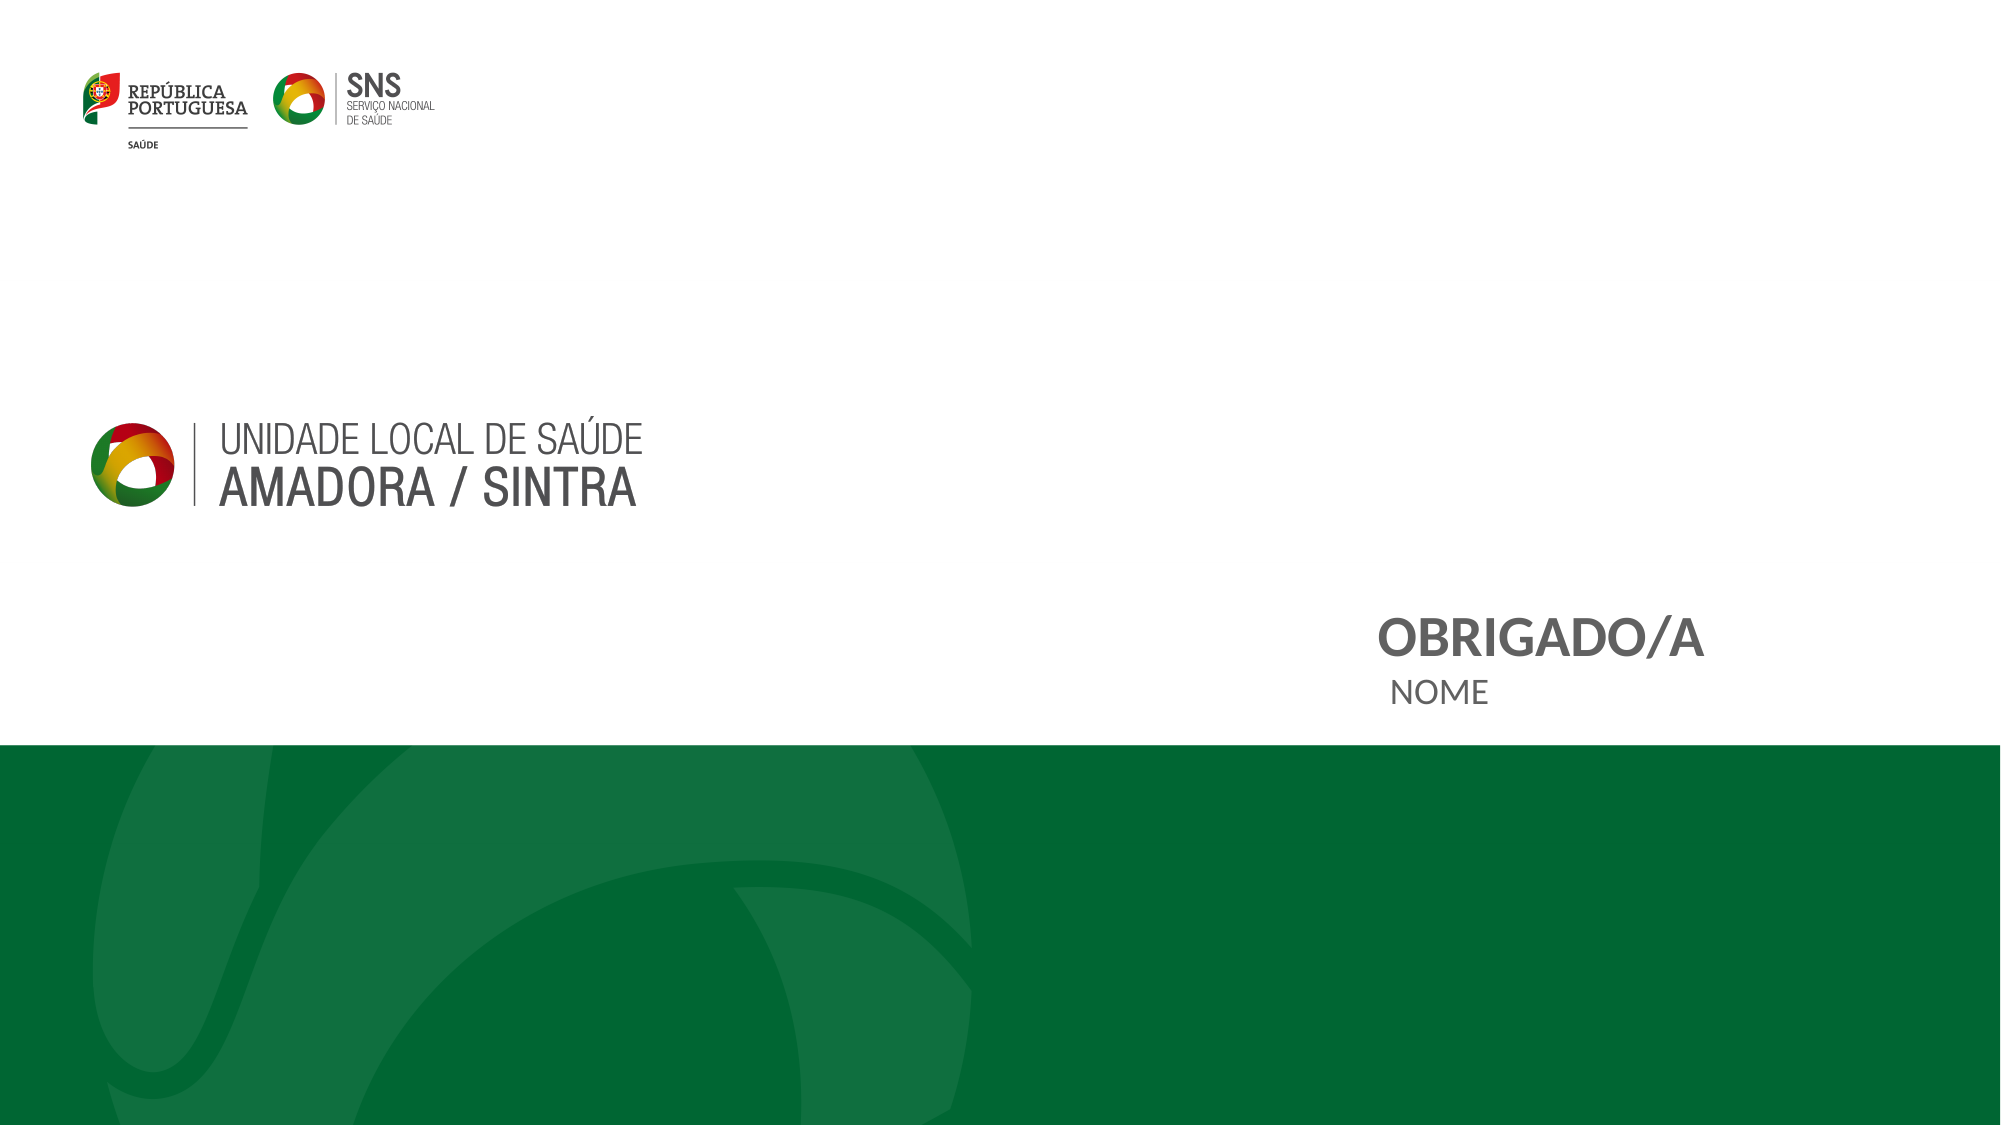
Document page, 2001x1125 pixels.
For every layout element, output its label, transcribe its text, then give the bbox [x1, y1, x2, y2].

text_box OBRIGADO/A [1362, 590, 1793, 676]
text_box NOME [1375, 659, 1732, 720]
picture [0, 0, 2001, 1125]
